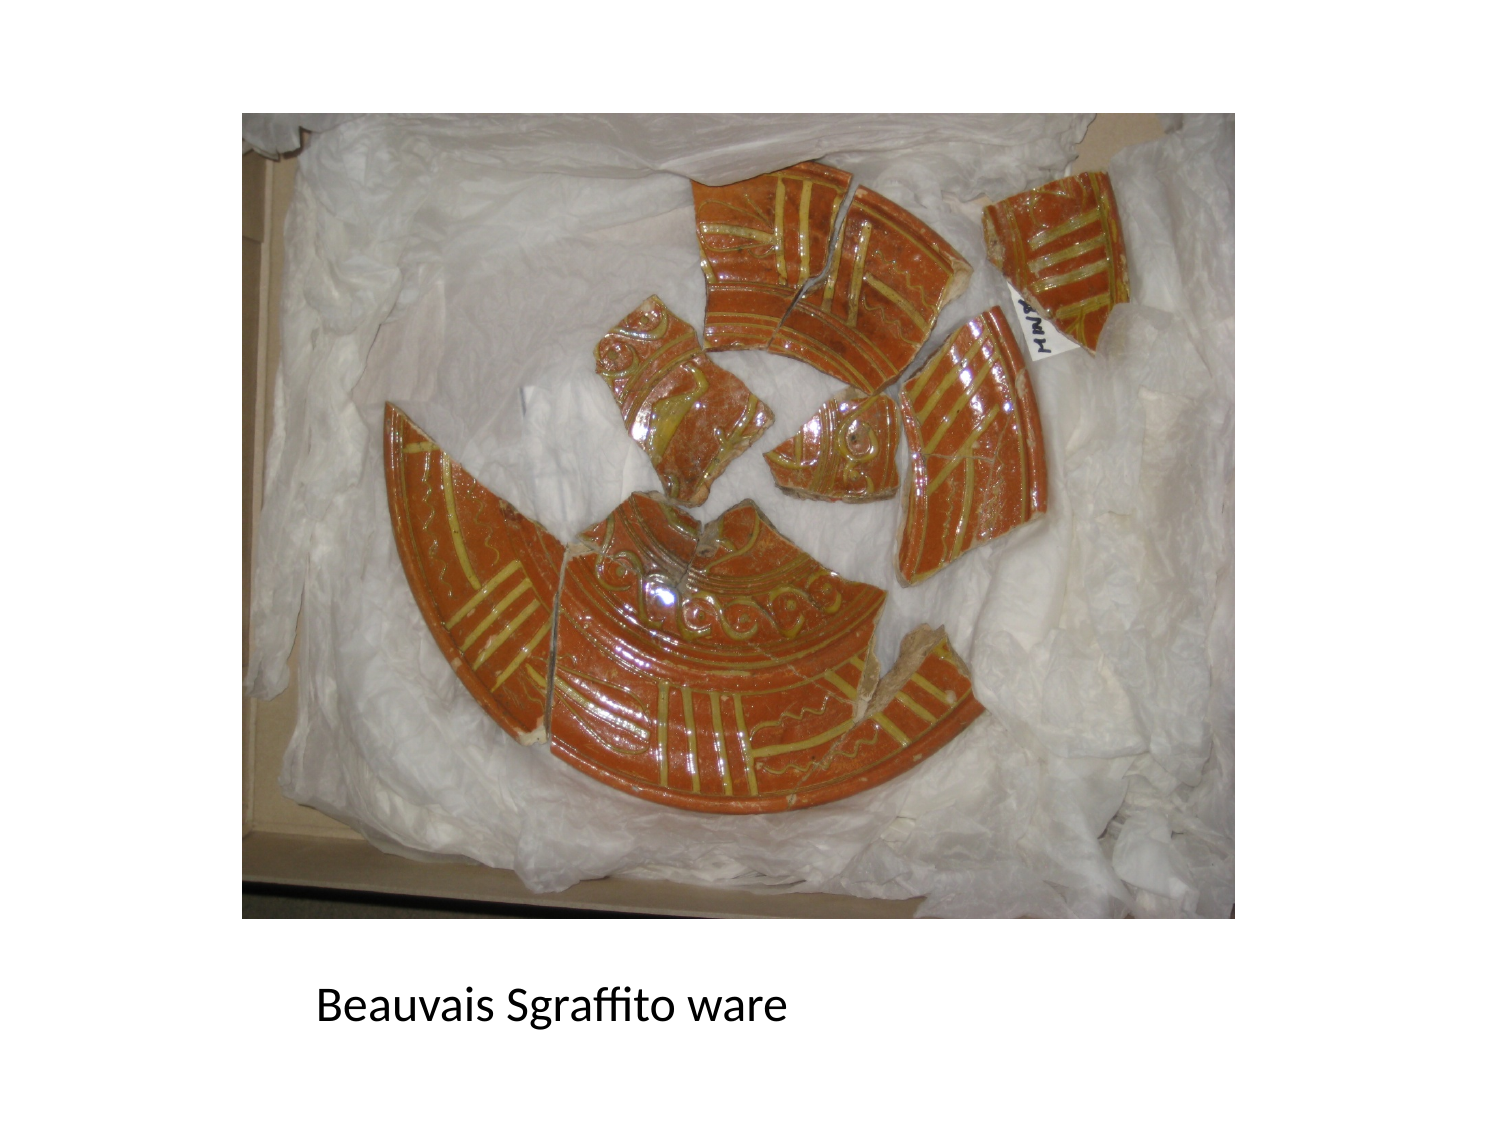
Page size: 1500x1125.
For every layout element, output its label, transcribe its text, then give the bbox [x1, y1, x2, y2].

text_box Beauvais Sgraffito ware [301, 964, 833, 1039]
picture [241, 113, 1235, 919]
